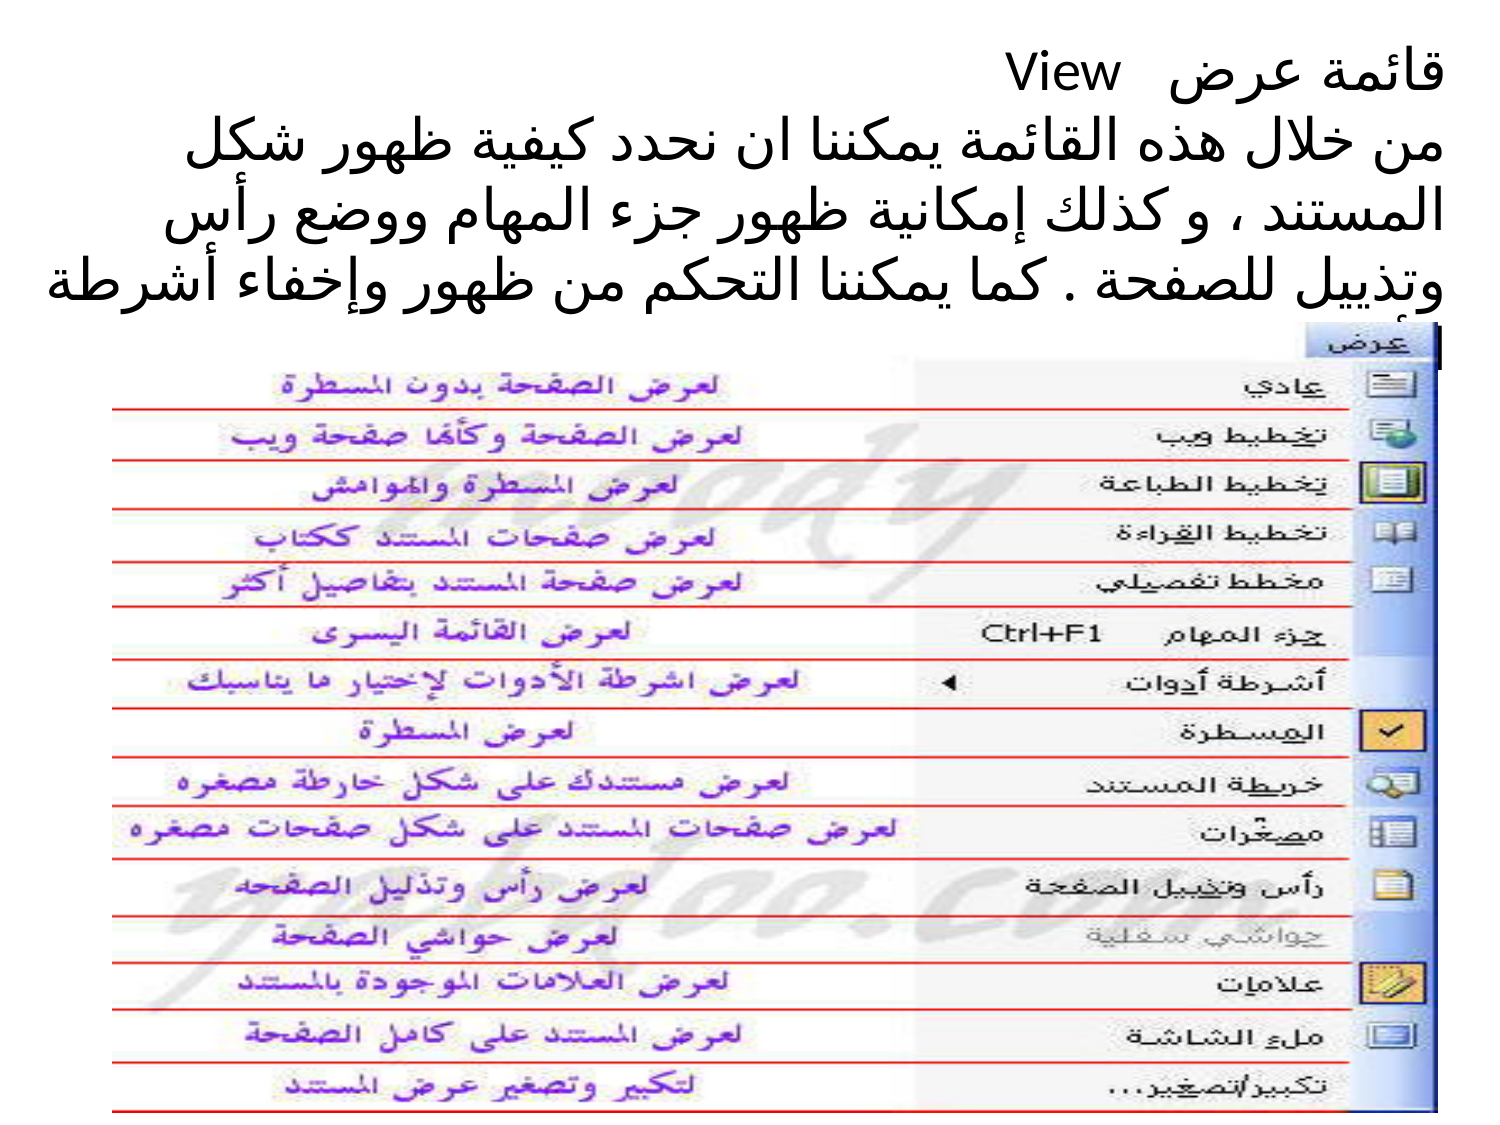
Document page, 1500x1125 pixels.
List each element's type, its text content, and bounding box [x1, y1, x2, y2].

text_box قائمة عرض View من خلال هذه القائمة يمكننا ان نحدد كيفية ظهور شكل المستند ، و كذلك إمكانية ظهور جزء المهام ووضع رأس وتذييل للصفحة . كما يمكننا التحكم من ظهور وإخفاء أشرطة الأدوات . [24, 24, 1463, 390]
picture [112, 322, 1438, 1113]
